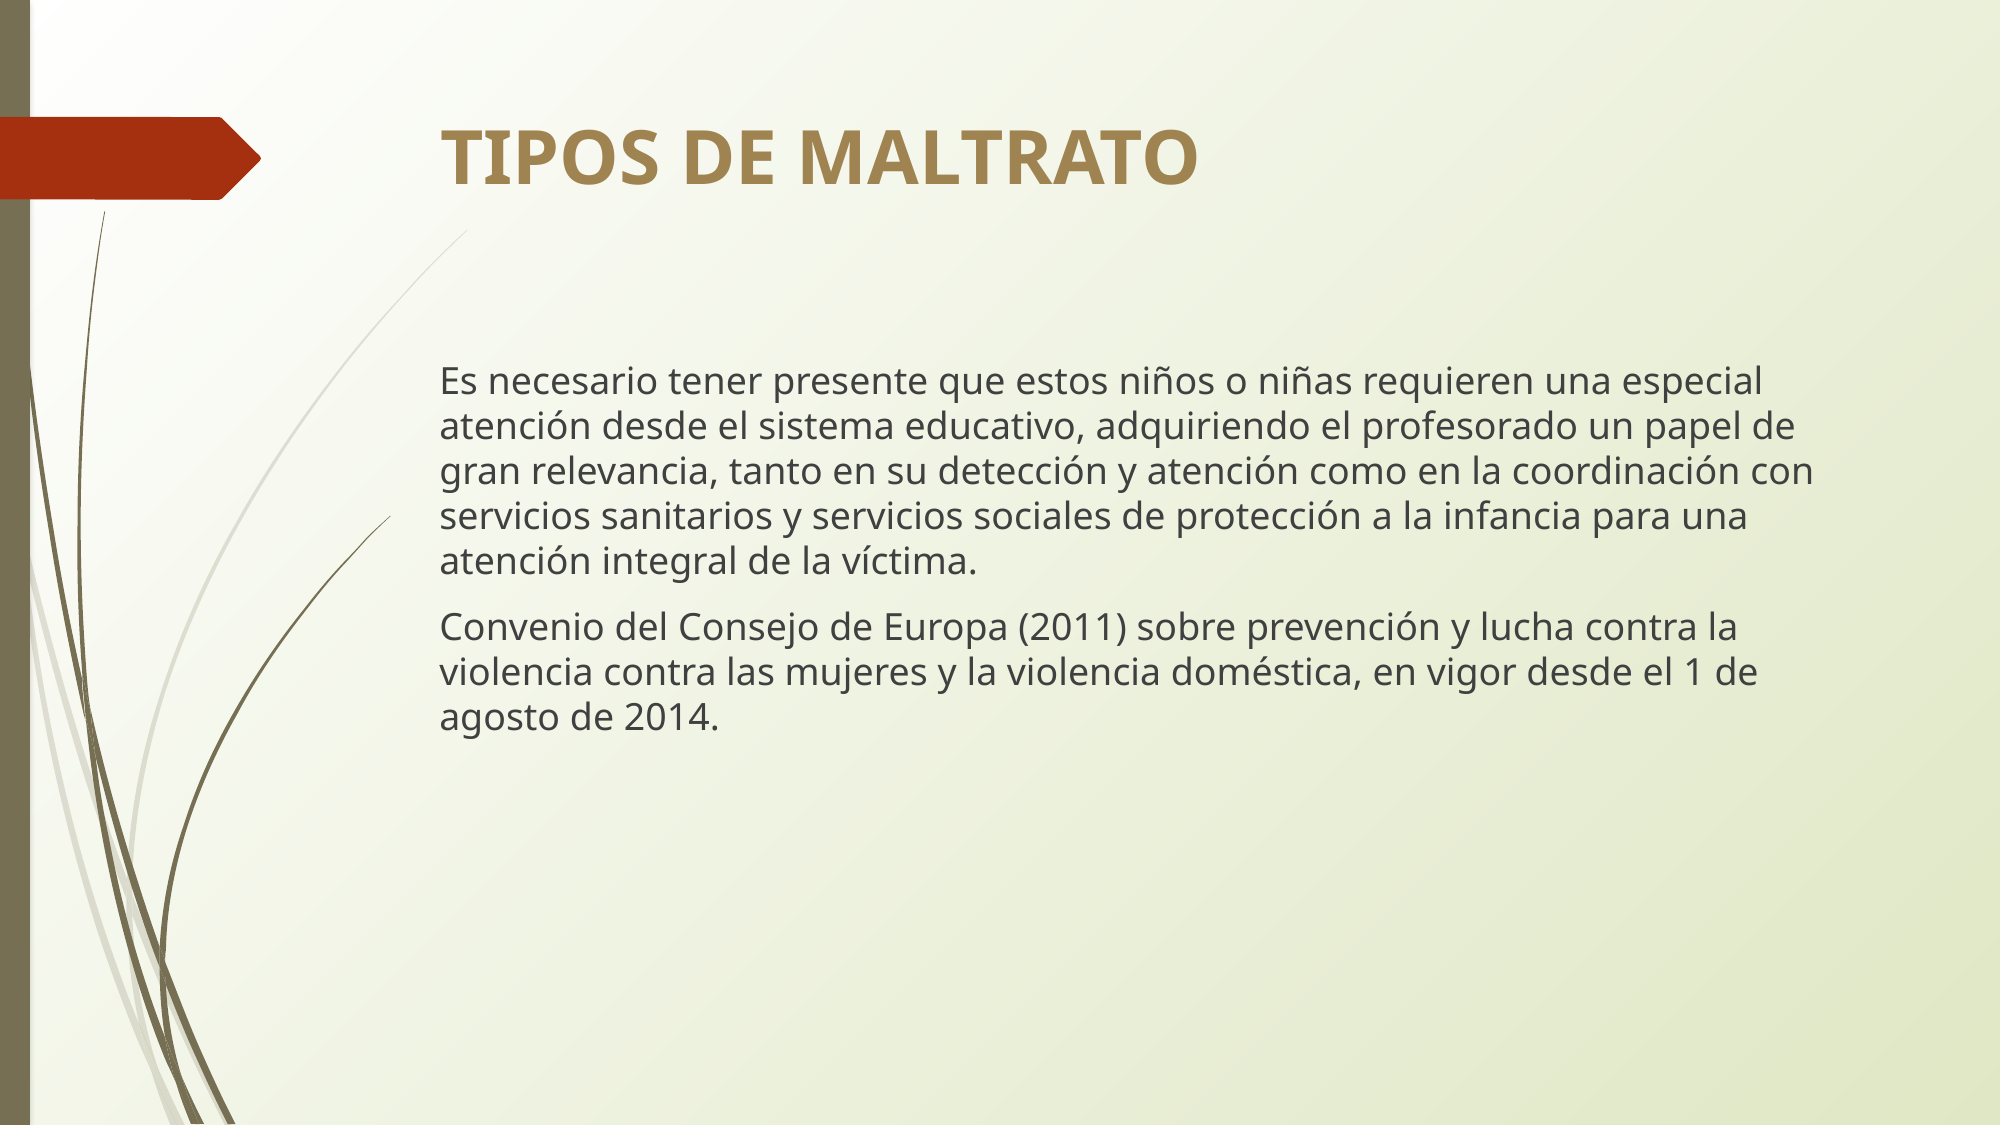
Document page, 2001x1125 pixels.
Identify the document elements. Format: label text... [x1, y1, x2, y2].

text_box TIPOS DE MALTRATO [425, 102, 1887, 313]
text_box Es necesario tener presente que estos niños o niñas requieren una especial atención desde el sistema educativo, adquiriendo el profesorado un papel de gran relevancia, tanto en su detección y atención como en la coordinación con servicios sanitarios y servicios sociales de protección a la infancia para una atención integral de la víctima. Convenio del Consejo de Europa (2011) sobre prevención y lucha contra la violencia contra las mujeres y la violencia doméstica, en vigor desde el 1 de agosto de 2014. [424, 349, 1887, 970]
